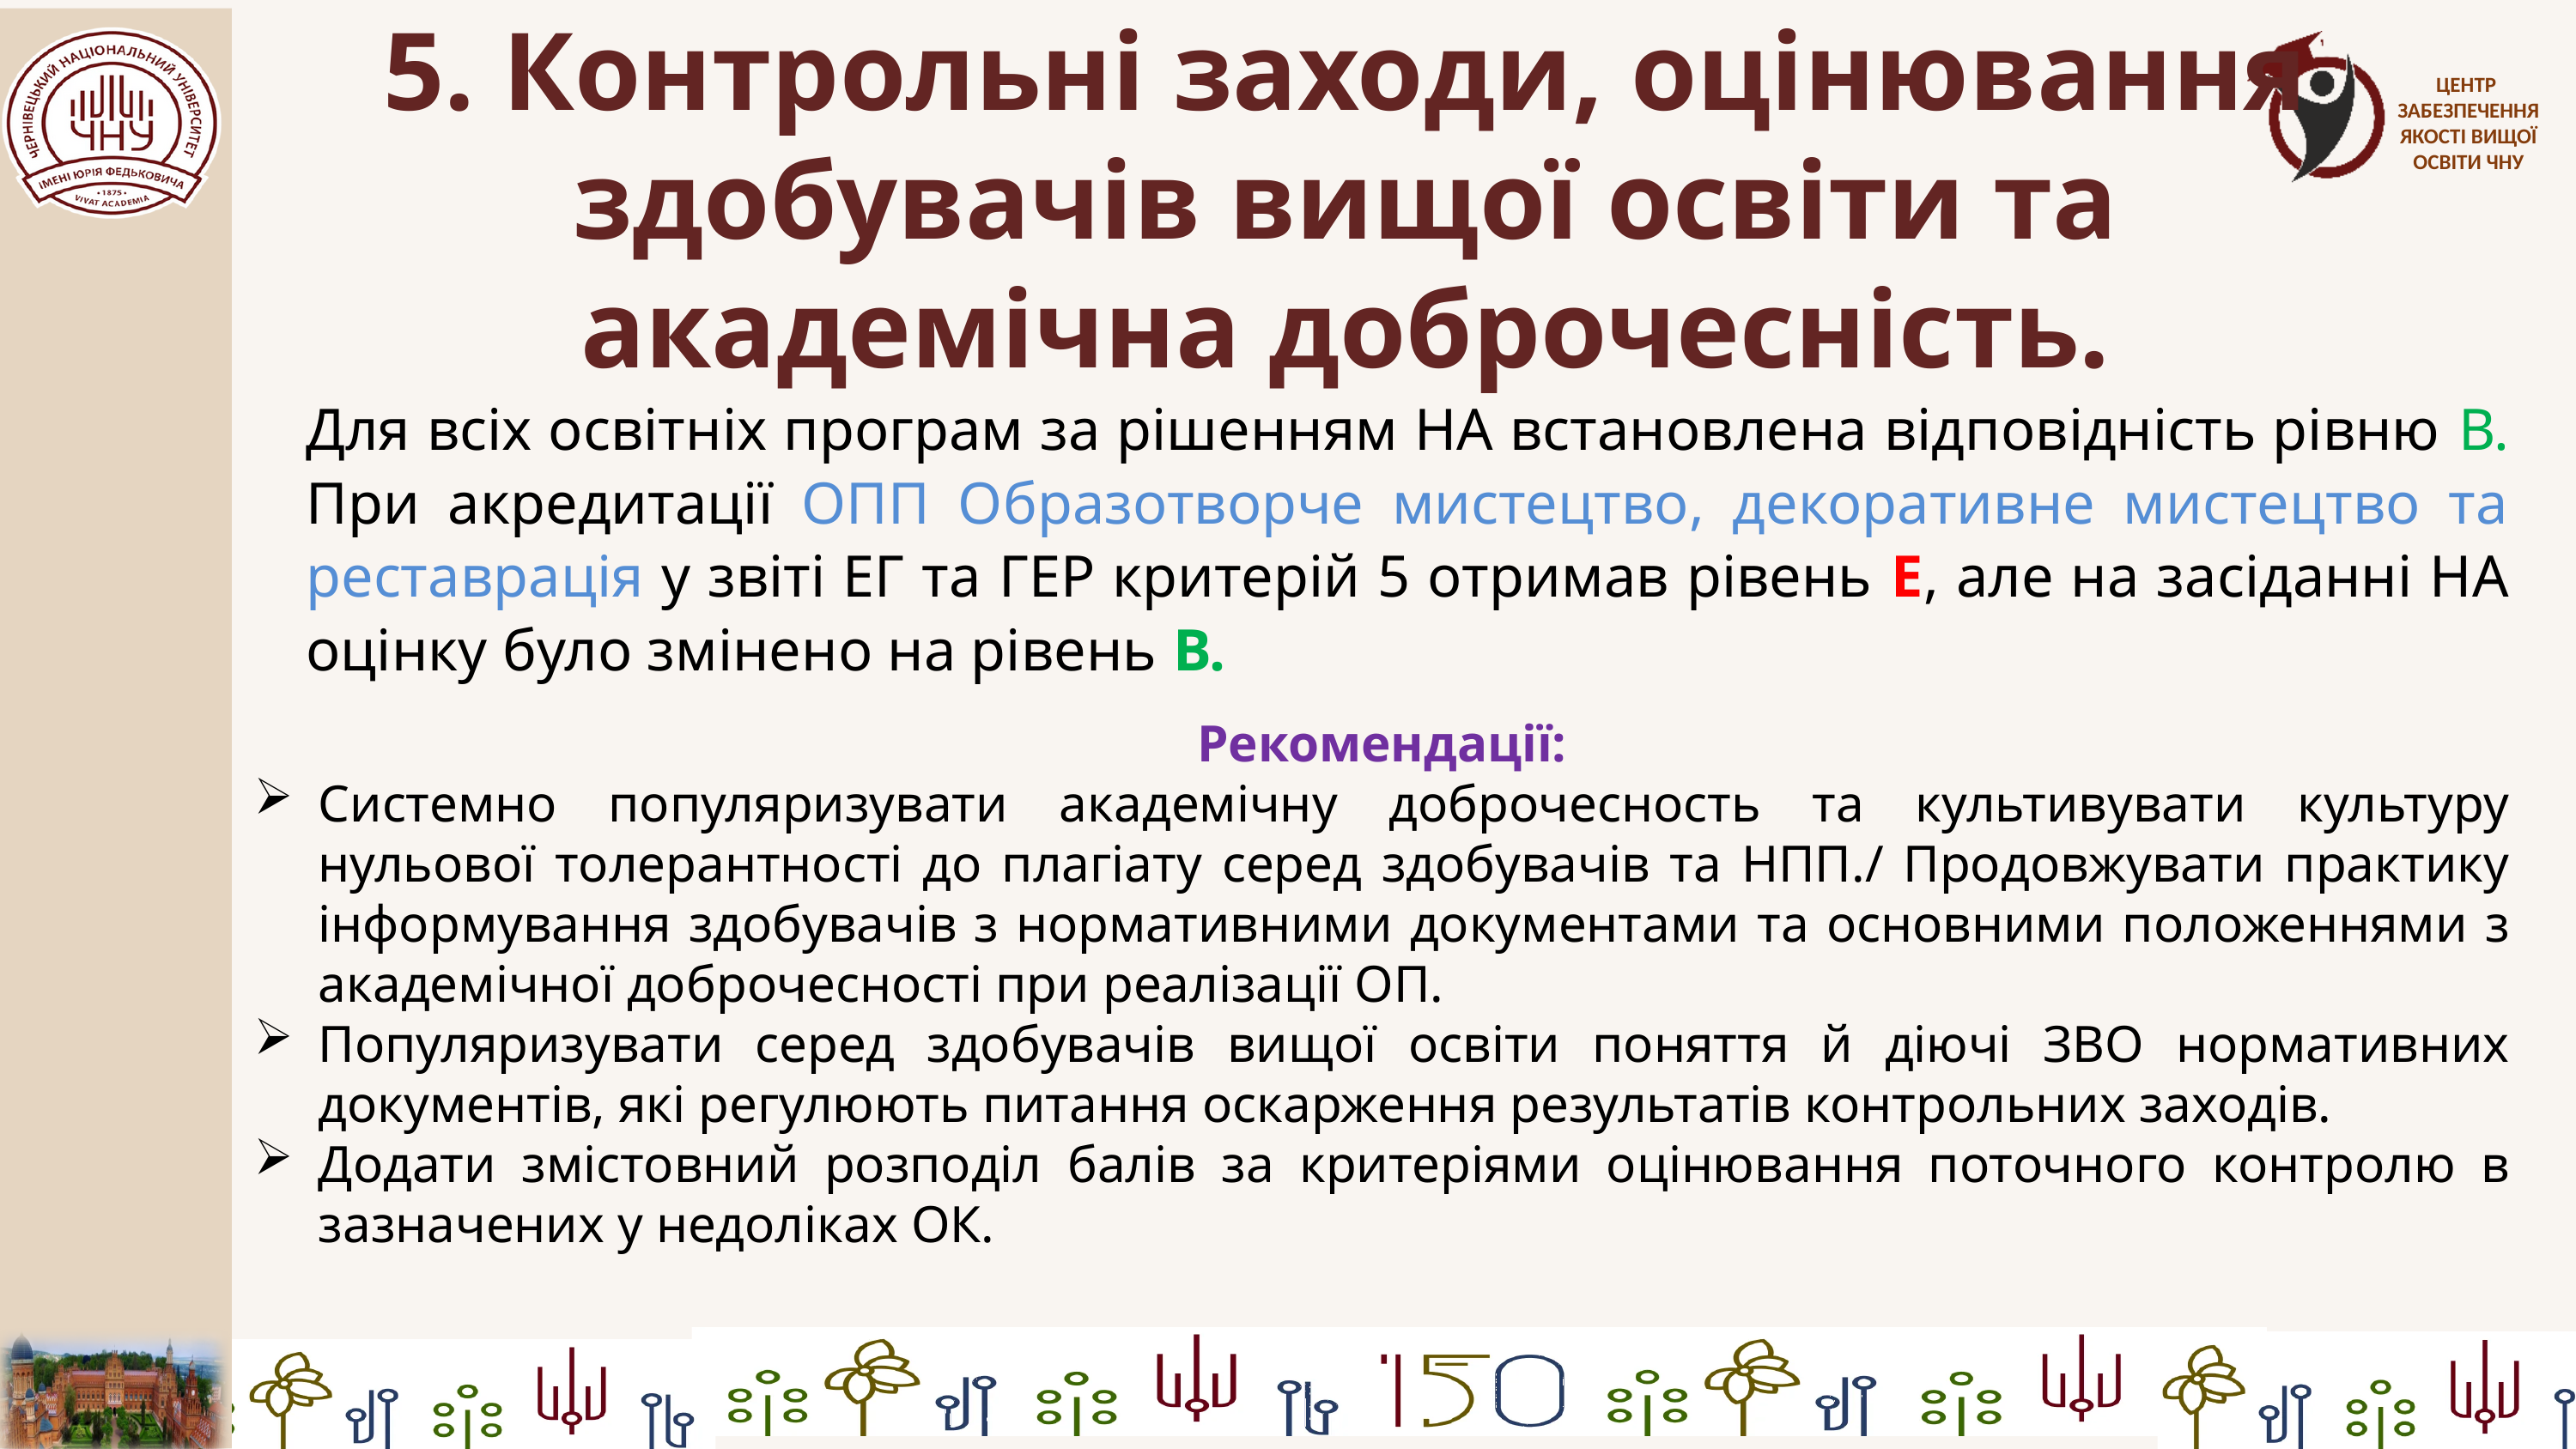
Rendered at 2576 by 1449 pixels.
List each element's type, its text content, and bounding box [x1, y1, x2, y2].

text_box Для всіх освітніх програм за рішенням НА встановлена відповідність рівню В. При акредитації ОПП Образотворче мистецтво, декоративне мистецтво та реставрація у звіті ЕГ та ГЕР критерій 5 отримав рівень Е, але на засіданні НА оцінку було змінено на рівень В. [293, 382, 2523, 689]
text_box Рекомендації: Системно популяризувати академічну доброчесность та культивувати культуру нульової толерантності до плагіату серед здобувачів та НПП./ Продовжувати практику інформування здобувачів з нормативними документами та основними положеннями з академічної доброчесності при реалізації ОП. Популяризувати серед здобувачів вищої освіти поняття й діючі ЗВО нормативних документів, які регулюють питання оскарження результатів контрольних заходів. Додати змістовний розподіл балів за критеріями оцінювання поточного контролю в зазначених у недоліках ОК. [241, 641, 2523, 1259]
picture [2243, 27, 2401, 193]
text_box 5. Контрольні заходи, оцінювання здобувачів вищої освіти та академічна доброчесність. [262, 3, 2430, 390]
picture [0, 1293, 2576, 1449]
text_box ЦЕНТР ЗАБЕЗПЕЧЕННЯ ЯКОСТІ ВИЩОЇ ОСВІТИ ЧНУ [2430, 64, 2571, 223]
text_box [0, 27, 233, 1326]
